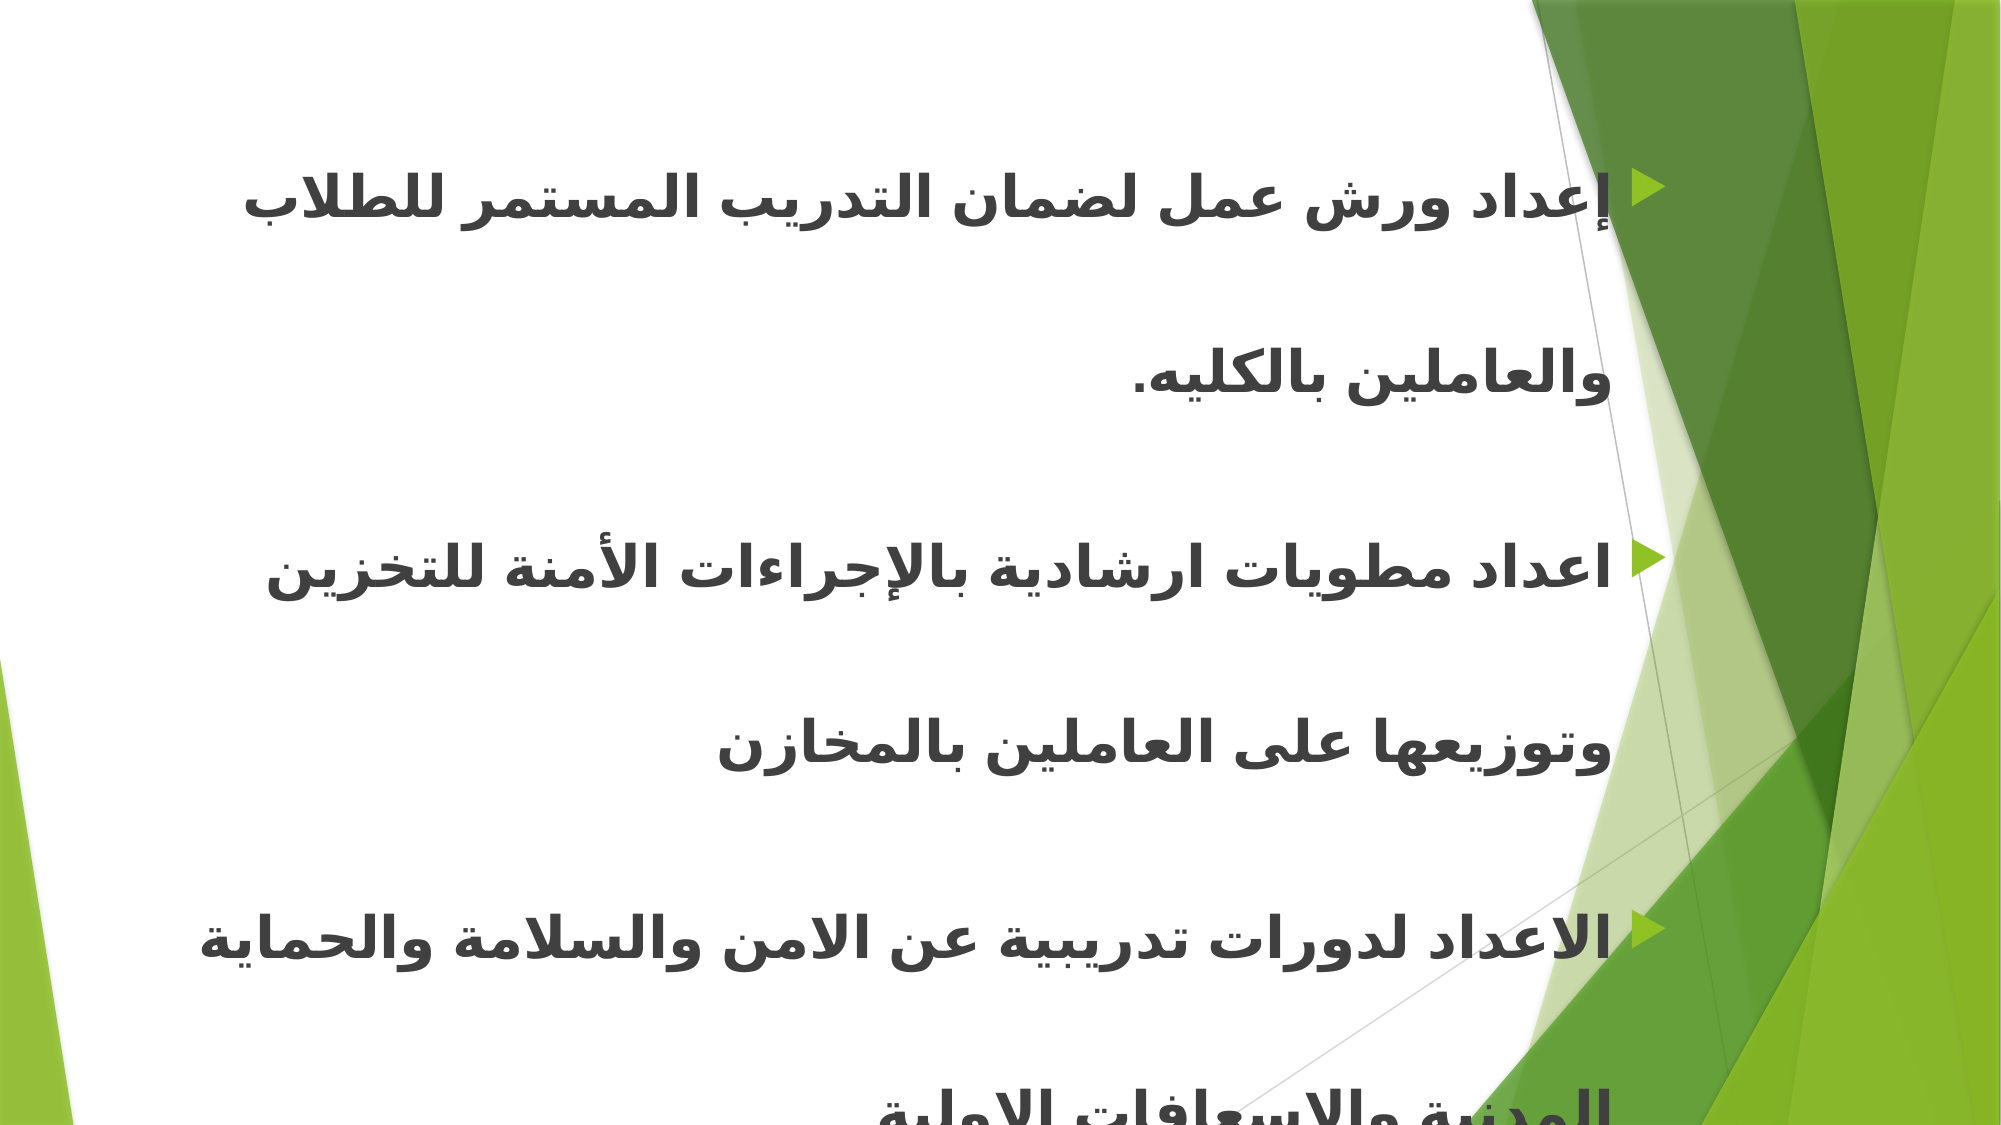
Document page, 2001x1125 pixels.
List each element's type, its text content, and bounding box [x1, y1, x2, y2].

list إعداد ورش عمل لضمان التدريب المستمر للطلاب والعاملين بالكليه. اعداد مطويات ارشادية بالإجراءات الأمنة للتخزين وتوزيعها على العاملين بالمخازن الاعداد لدورات تدريبية عن الامن والسلامة والحماية المدنية والاسعافات الاولية العمل على رفع كفاءة العاملين بالوحدة بتشجبعهم على حضور دورات تدريبية متخصصة [25, 46, 1686, 1125]
